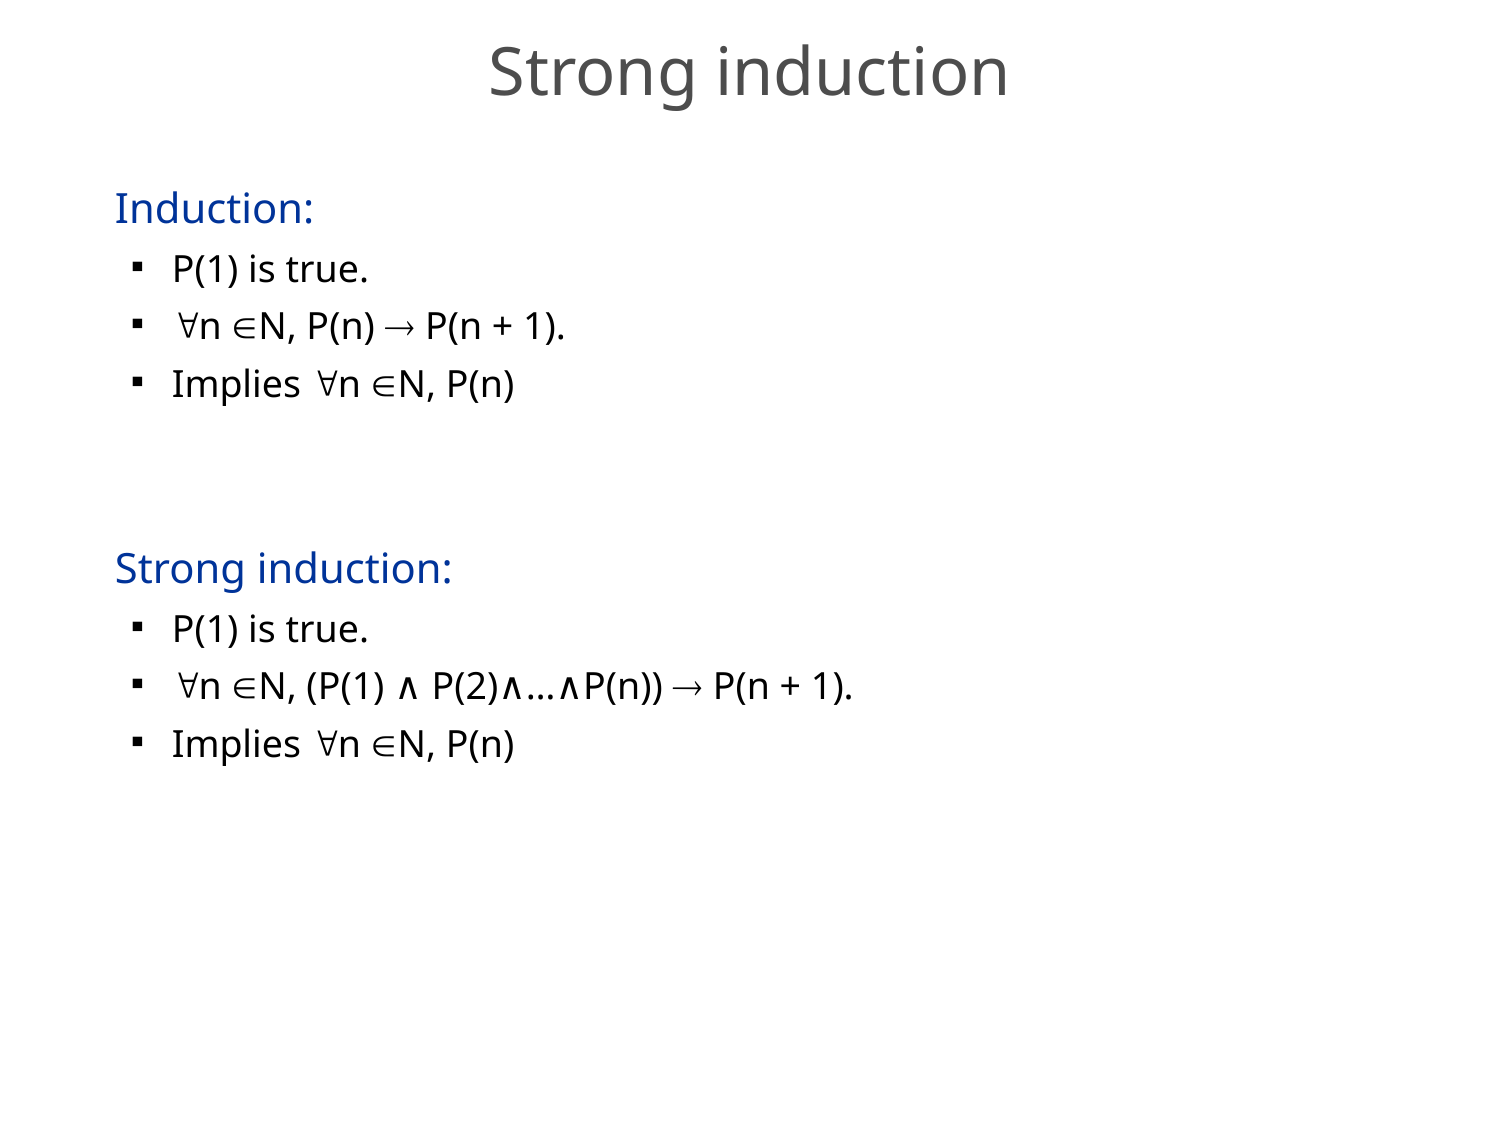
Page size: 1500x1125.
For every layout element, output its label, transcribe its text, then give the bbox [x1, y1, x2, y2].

list Induction: P(1) is true. n N, P(n)  P(n + 1). Implies n N, P(n) Strong induction: P(1) is true. n N, (P(1) ∧ P(2)∧…∧P(n))  P(n + 1). Implies n N, P(n) [99, 174, 1388, 1063]
title Strong induction [0, 40, 1500, 116]
